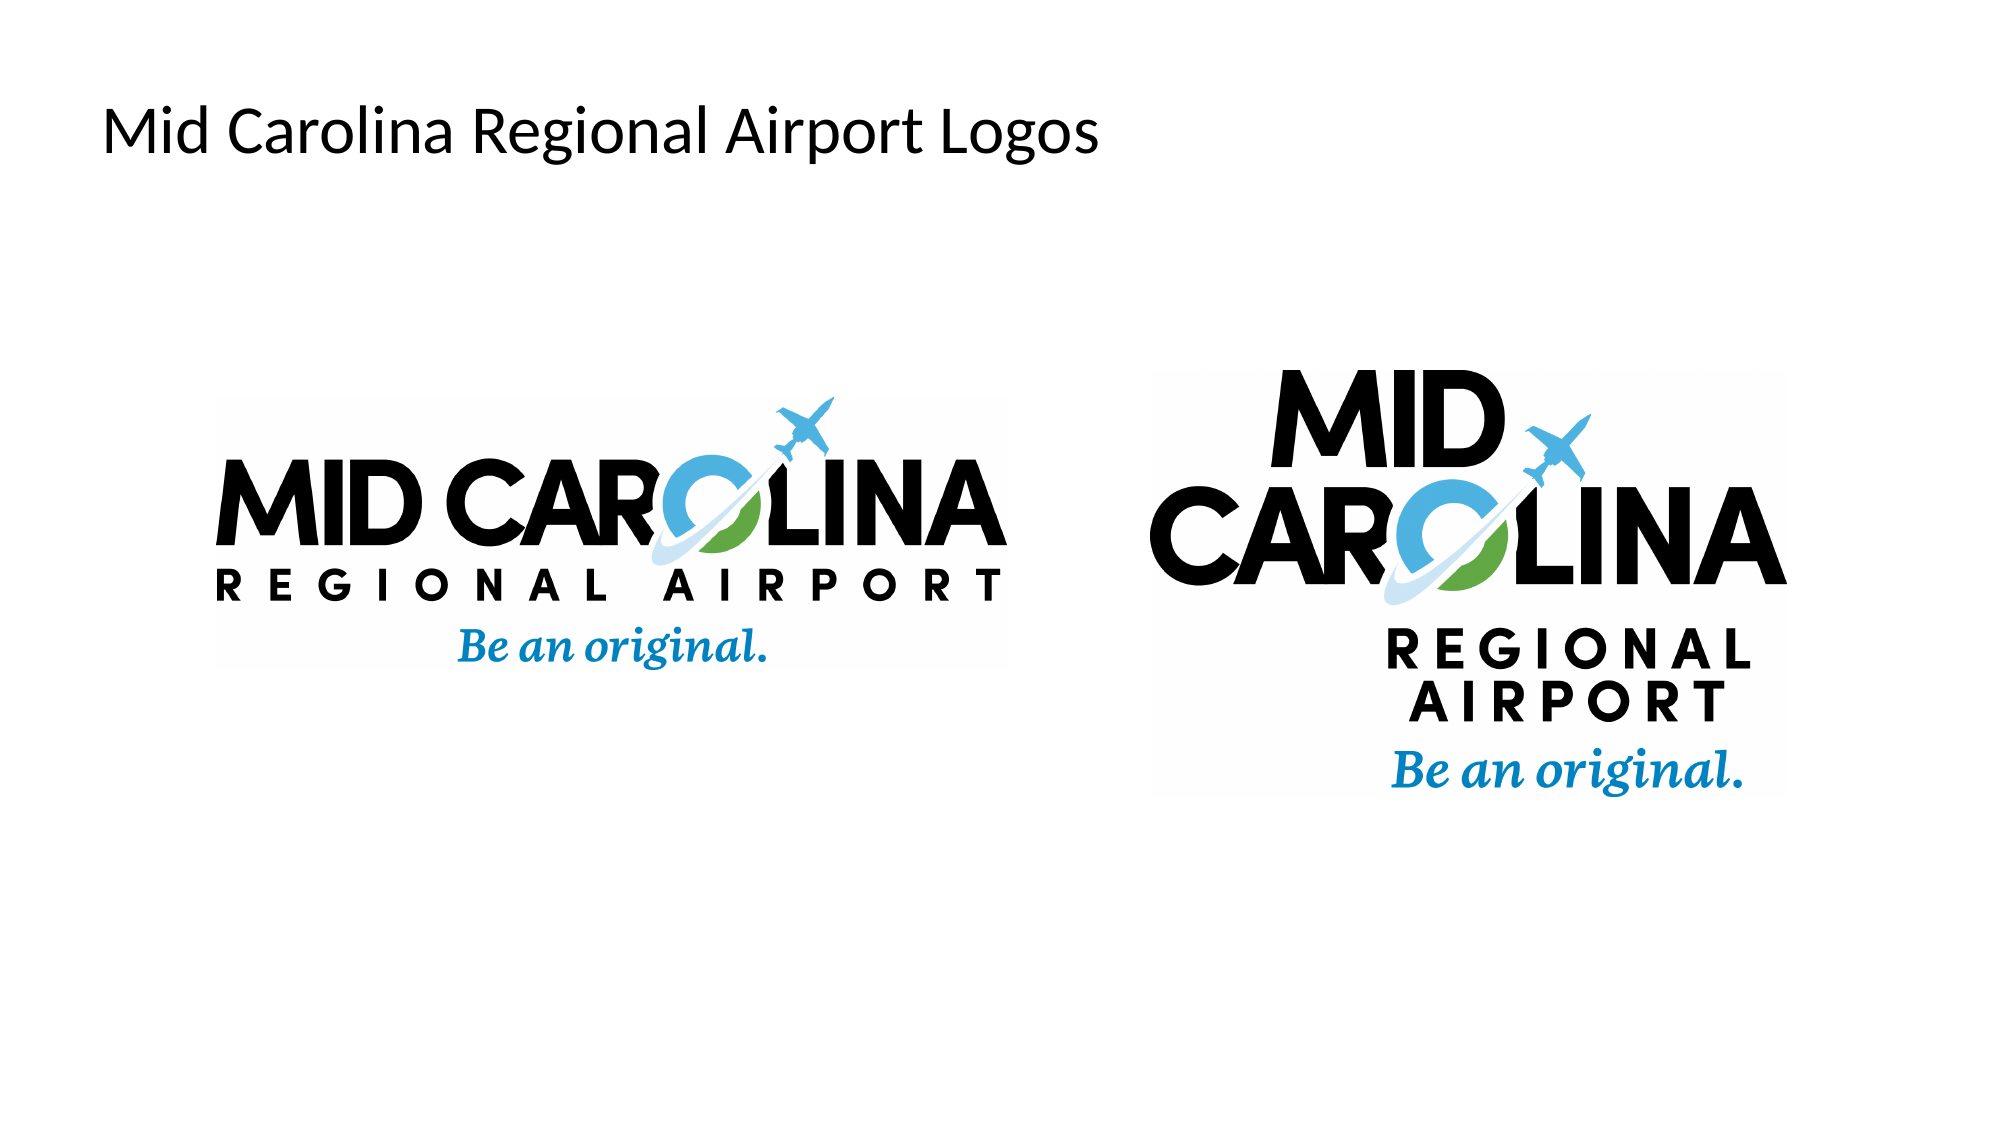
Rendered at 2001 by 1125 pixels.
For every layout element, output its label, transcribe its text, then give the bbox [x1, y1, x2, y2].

picture [215, 397, 1007, 670]
picture [654, 641, 660, 650]
picture [649, 661, 660, 667]
text_box Mid Carolina Regional Airport Logos [93, 86, 1819, 305]
picture [1609, 787, 1622, 793]
picture [1615, 765, 1622, 774]
picture [1150, 370, 1787, 797]
